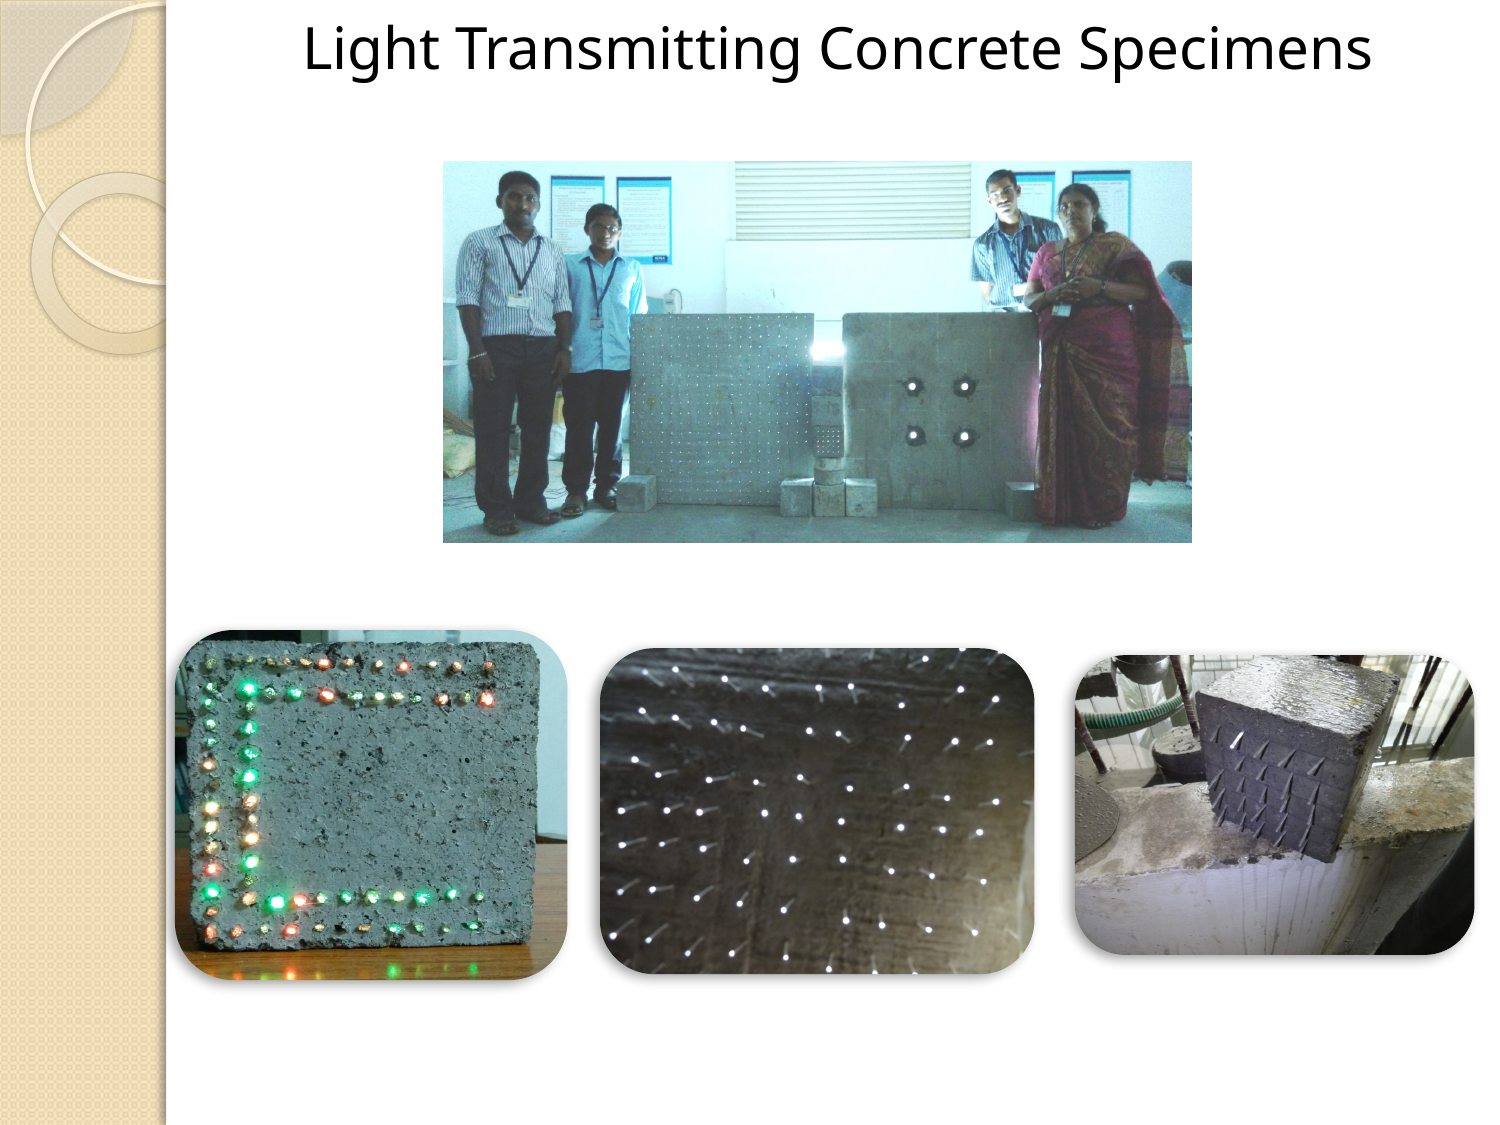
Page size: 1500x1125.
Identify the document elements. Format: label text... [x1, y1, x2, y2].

text_box Light Transmitting Concrete Specimens [287, 4, 1425, 89]
picture [1074, 654, 1475, 956]
picture [599, 647, 1035, 975]
picture [443, 161, 1192, 543]
picture [174, 629, 568, 981]
